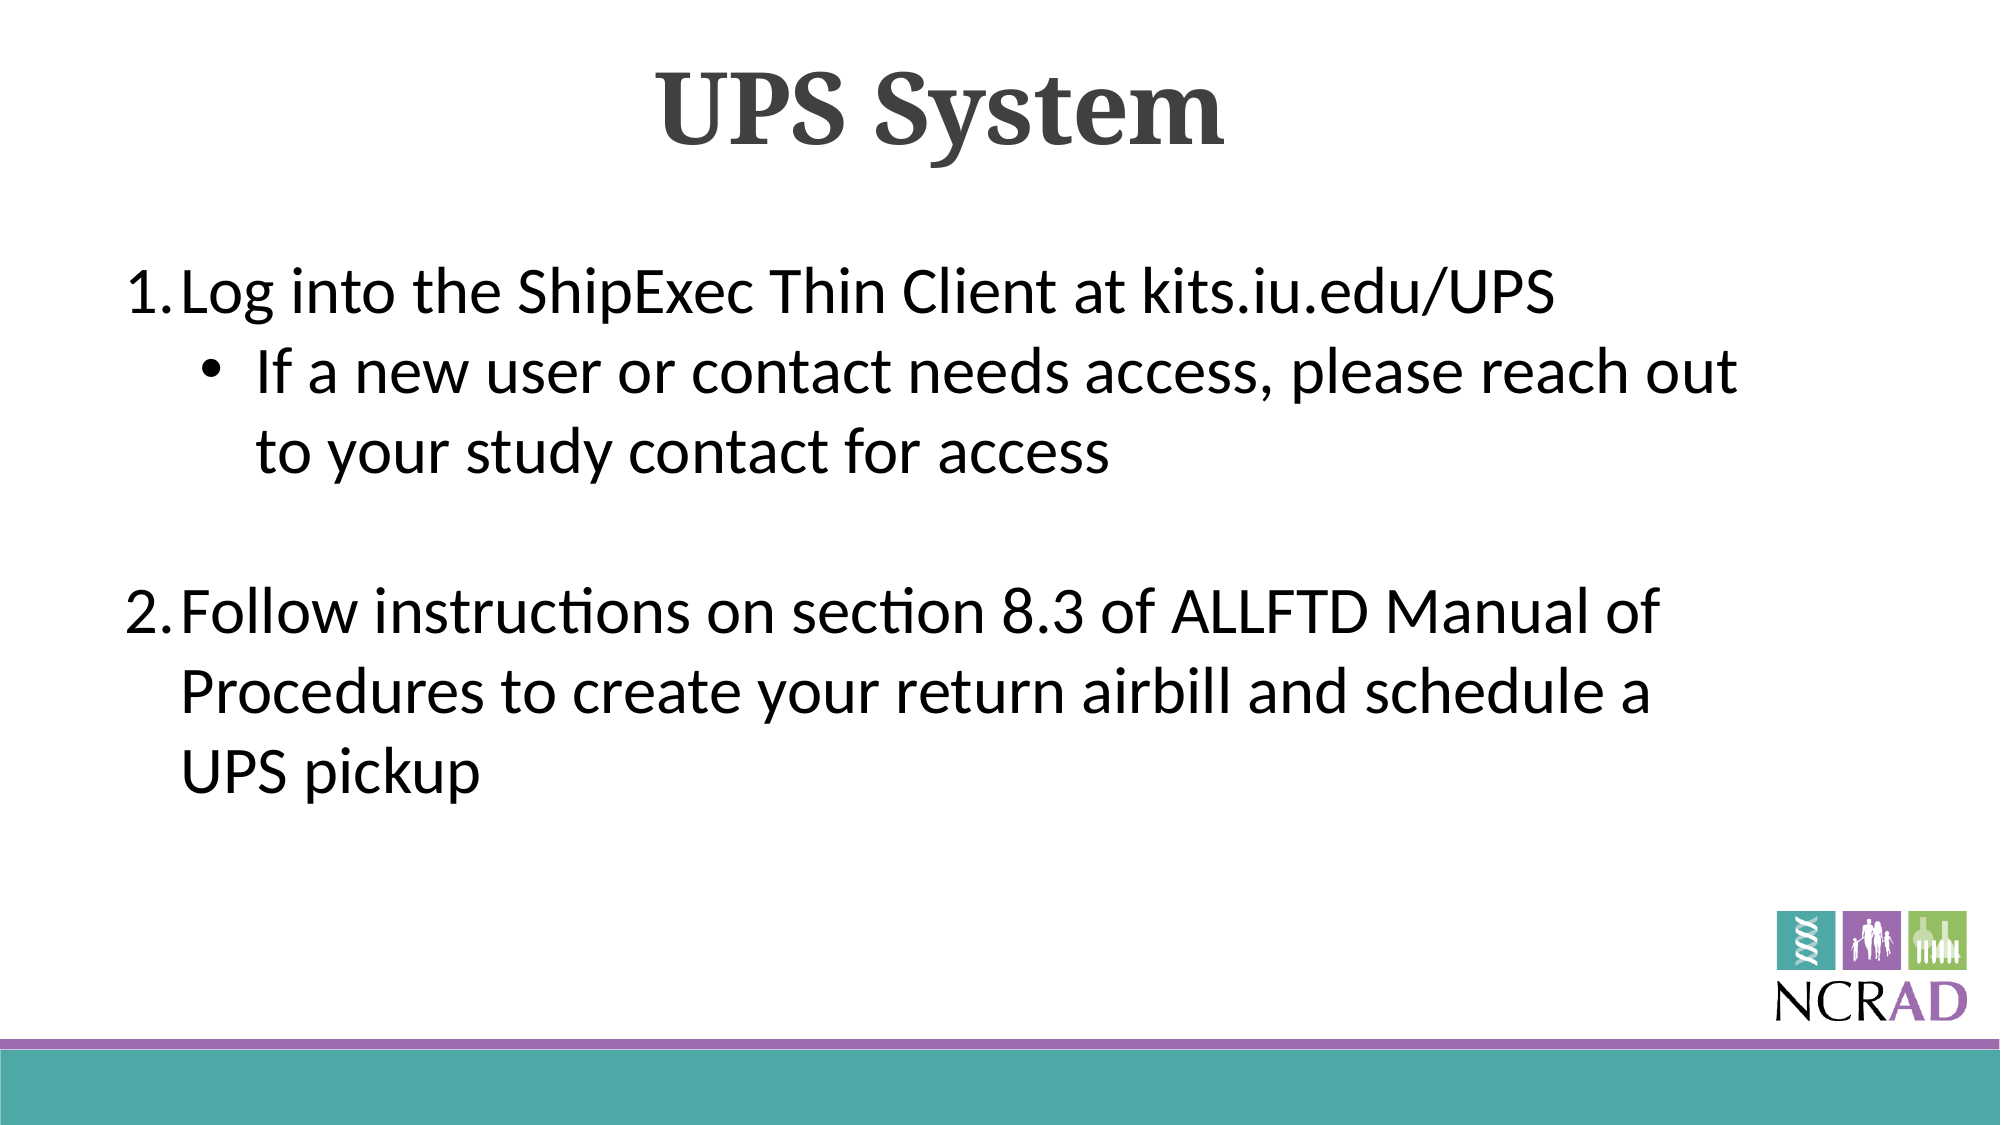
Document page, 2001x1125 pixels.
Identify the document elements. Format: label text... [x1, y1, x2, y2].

picture [1776, 911, 1967, 1021]
text_box Log into the ShipExec Thin Client at kits.iu.edu/UPS If a new user or contact needs access, please reach out to your study contact for access Follow instructions on section 8.3 of ALLFTD Manual of Procedures to create your return airbill and schedule a UPS pickup [109, 239, 1777, 860]
title UPS System [639, 0, 1343, 173]
